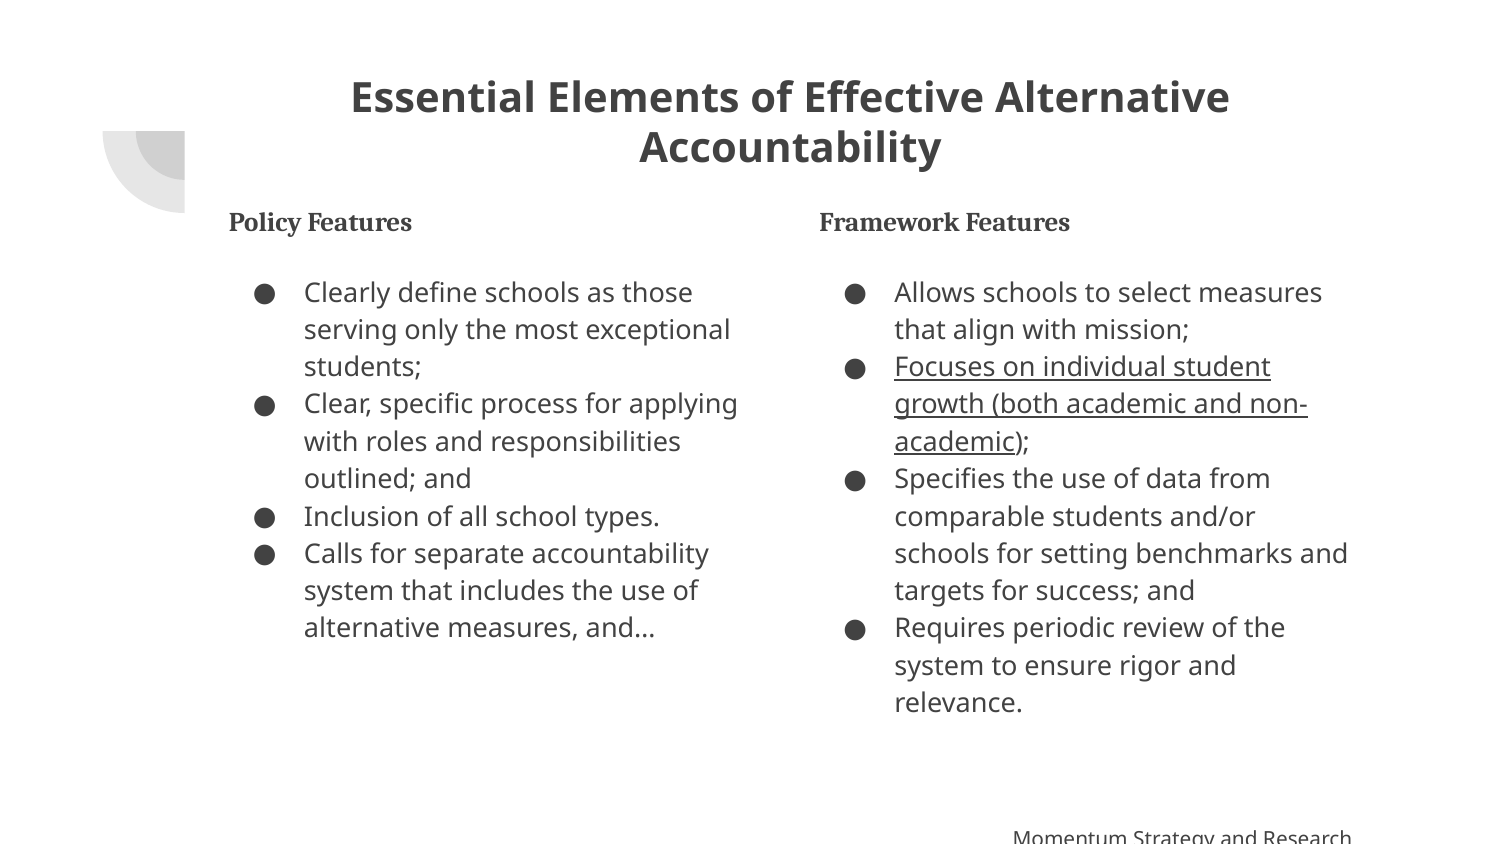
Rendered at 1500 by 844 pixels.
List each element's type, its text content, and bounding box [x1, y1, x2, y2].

title Essential Elements of Effective Alternative Accountability [213, 55, 1368, 169]
list Framework Features Allows schools to select measures that align with mission; Focuses on individual student growth (both academic and non-academic); Specifies the use of data from comparable students and/or schools for setting benchmarks and targets for success; and Requires periodic review of the system to ensure rigor and relevance. Momentum Strategy and Research [804, 184, 1368, 800]
list Policy Features Clearly define schools as those serving only the most exceptional students; Clear, specific process for applying with roles and responsibilities outlined; and Inclusion of all school types. Calls for separate accountability system that includes the use of alternative measures, and… [213, 184, 777, 744]
